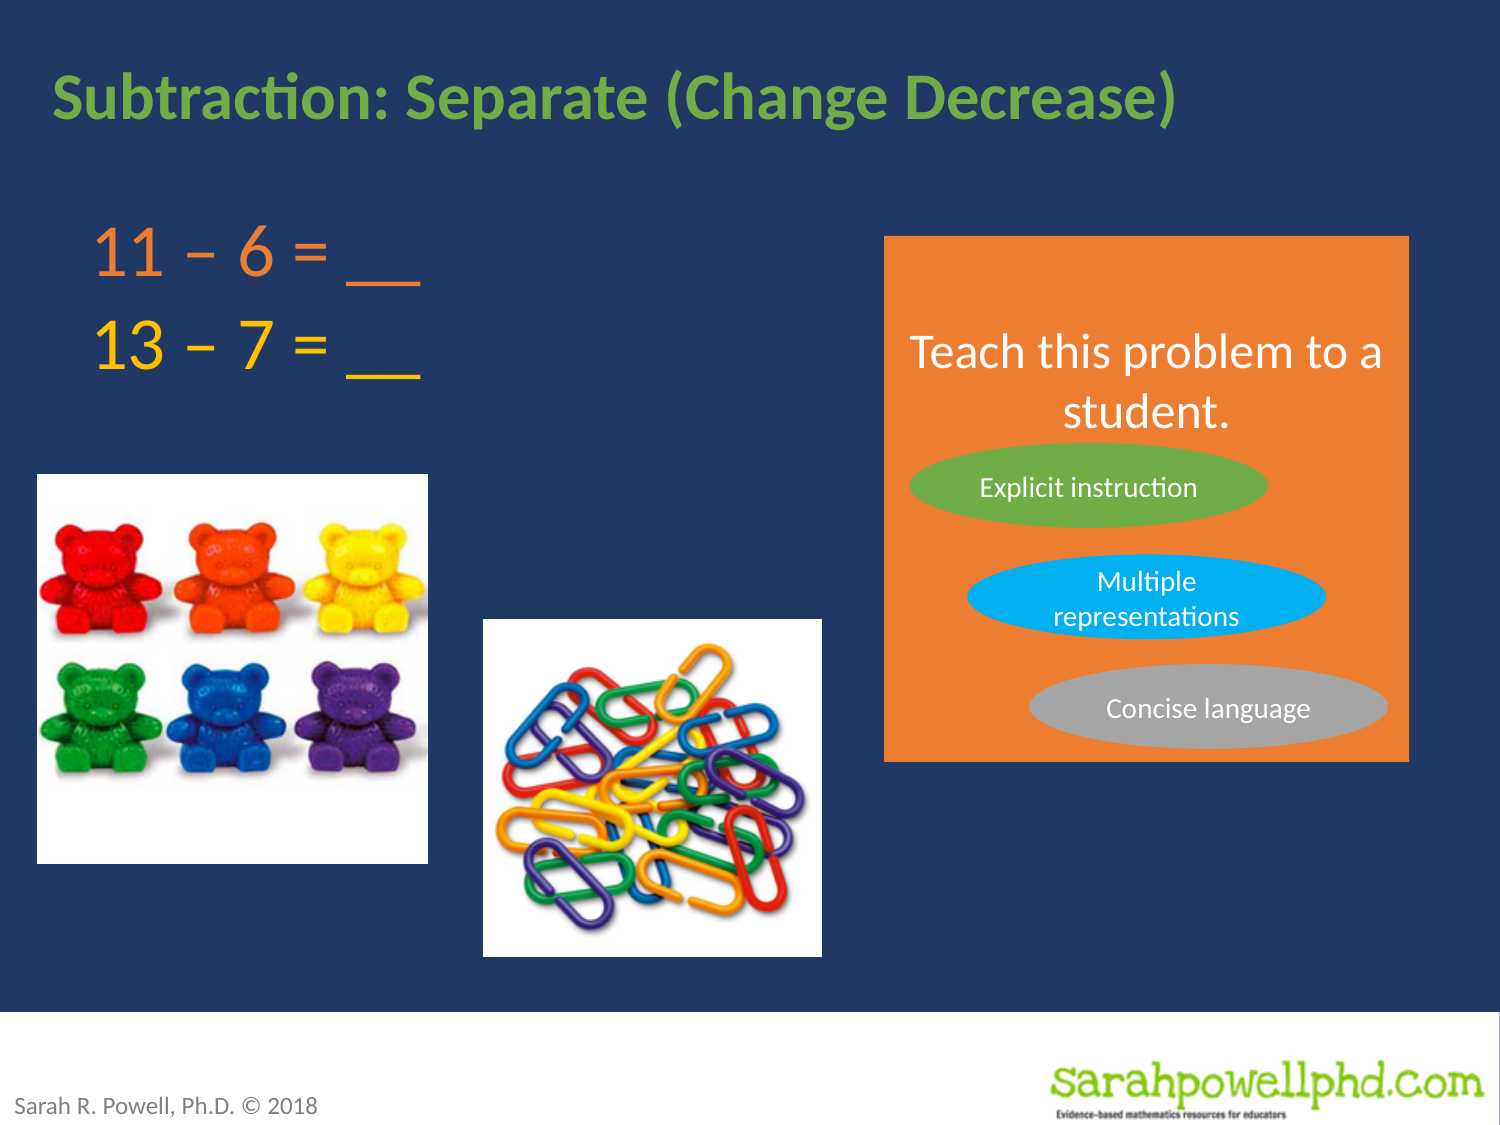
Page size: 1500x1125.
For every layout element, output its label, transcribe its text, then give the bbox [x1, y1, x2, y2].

picture [1032, 1051, 1499, 1125]
list 11 – 6 = __ 13 – 7 = __ [37, 204, 1463, 999]
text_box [884, 235, 1410, 762]
title Subtraction: Separate (Change Decrease) [37, 37, 1463, 158]
picture [483, 619, 822, 957]
picture [37, 474, 428, 864]
